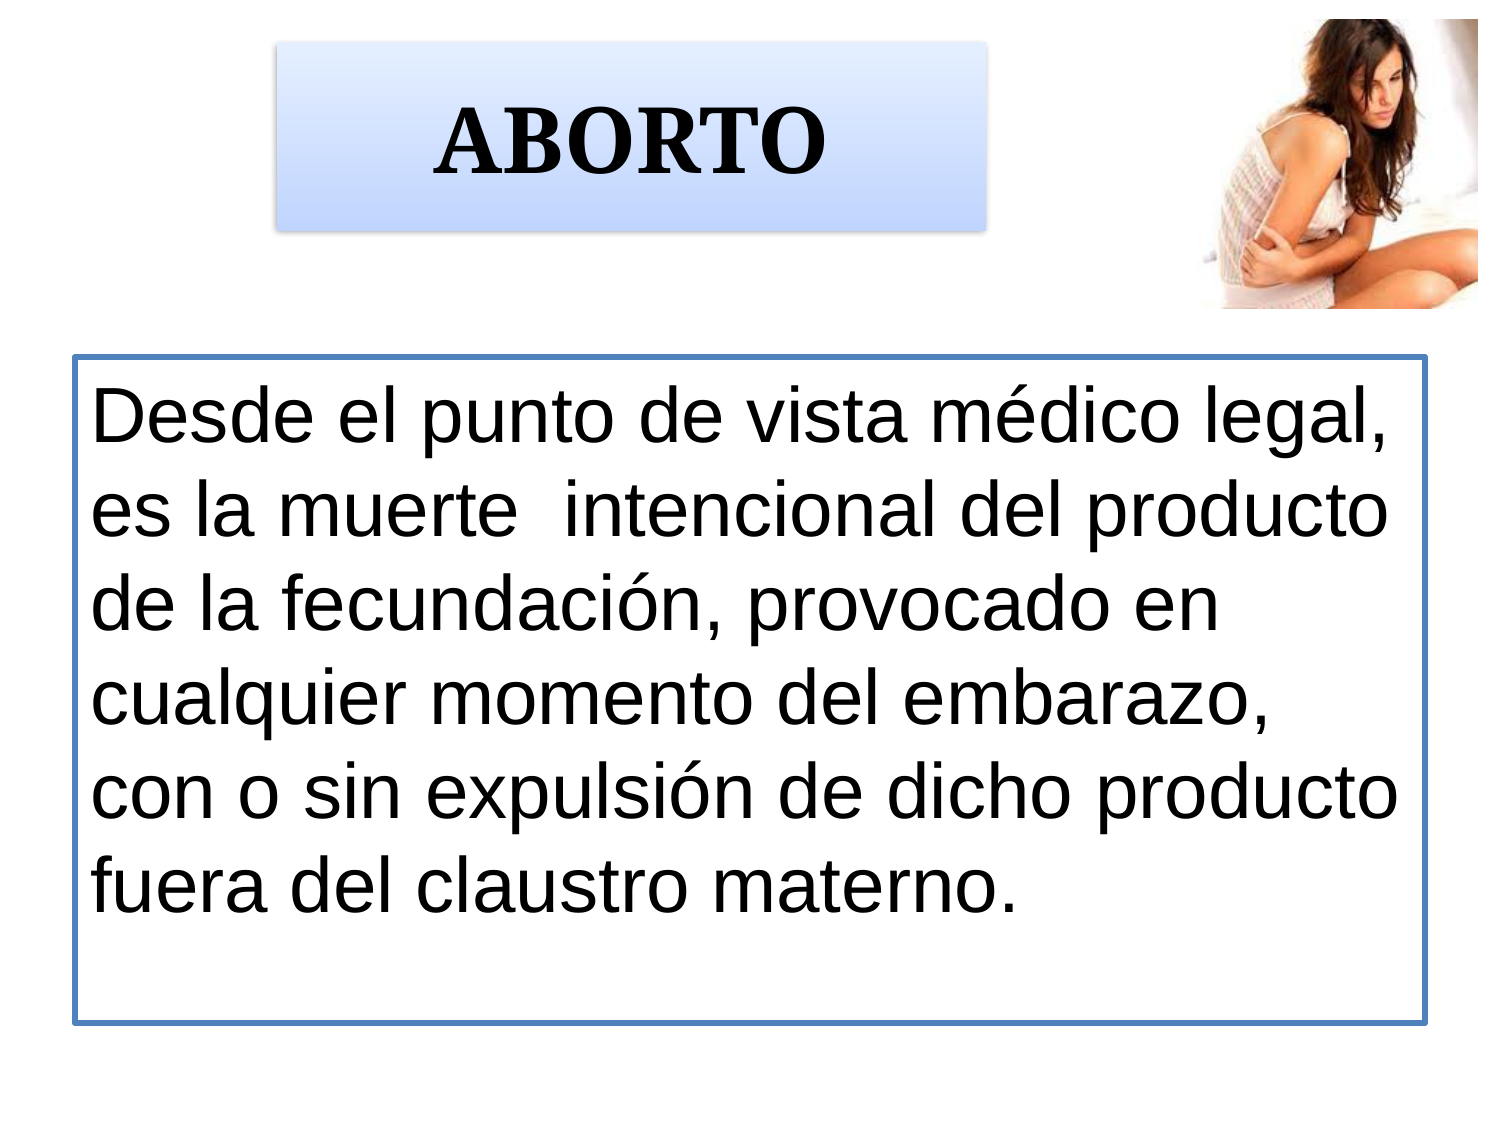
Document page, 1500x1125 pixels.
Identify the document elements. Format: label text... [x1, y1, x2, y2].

list Desde el punto de vista médico legal, es la muerte intencional del producto de la fecundación, provocado en cualquier momento del embarazo, con o sin expulsión de dicho producto fuera del claustro materno. [73, 355, 1427, 1025]
picture [1104, 18, 1479, 310]
title ABORTO [277, 42, 987, 231]
